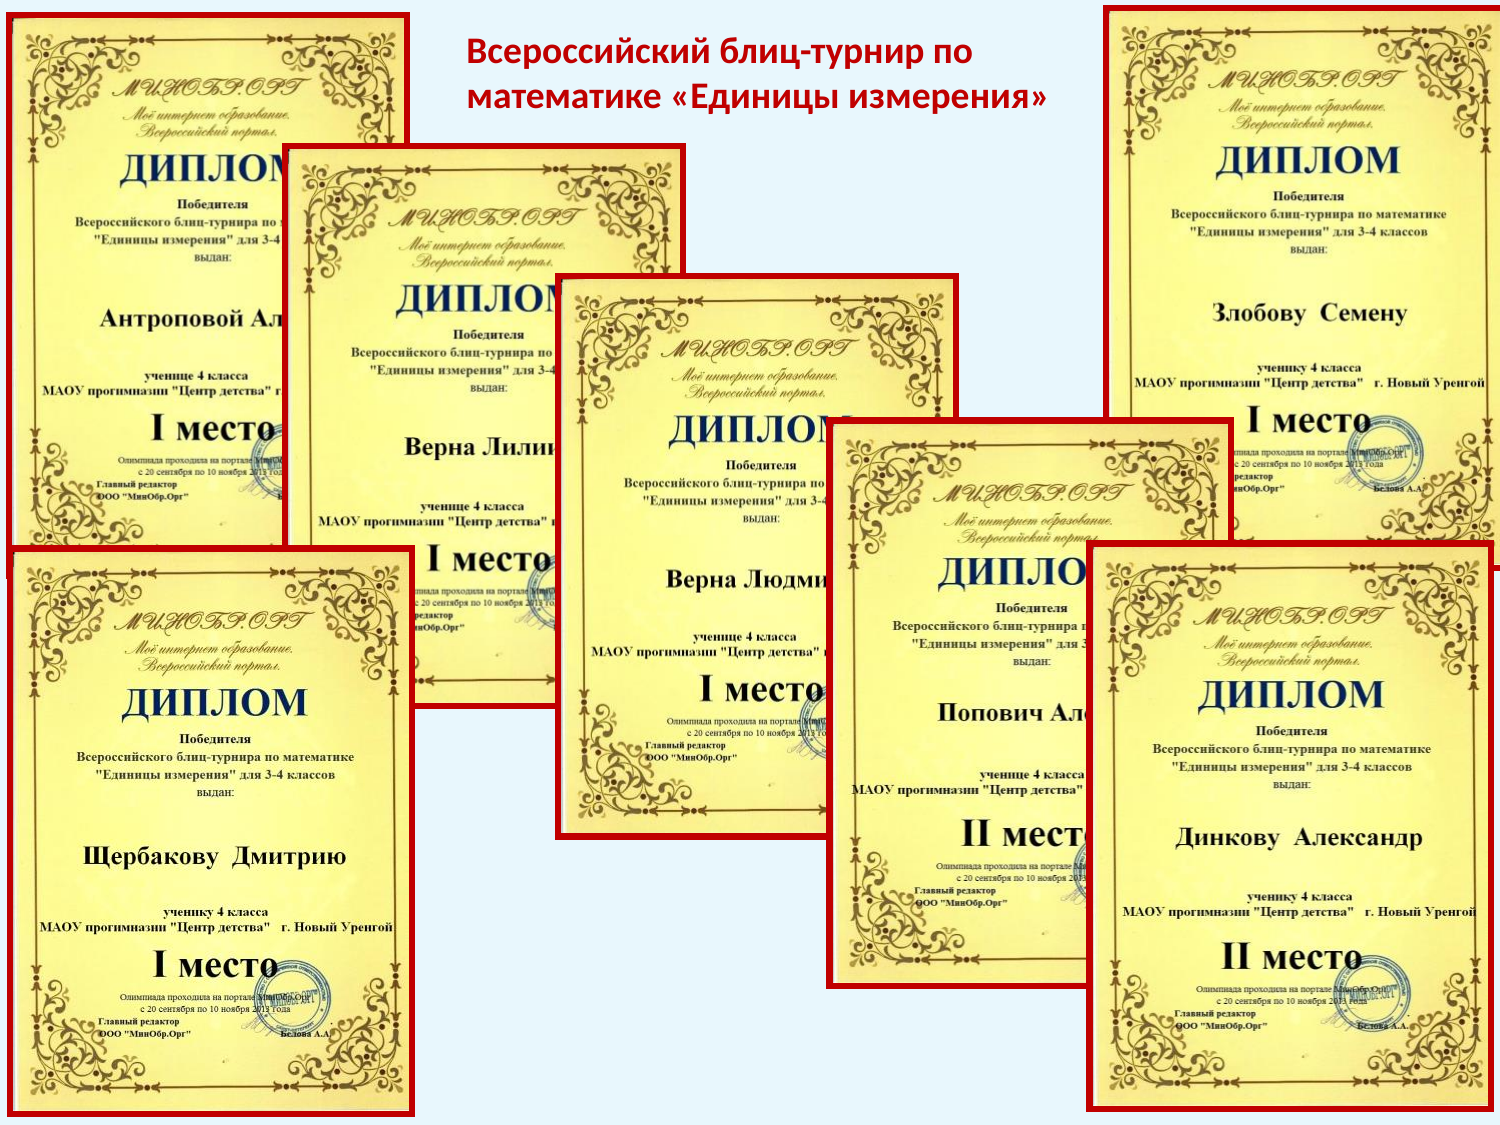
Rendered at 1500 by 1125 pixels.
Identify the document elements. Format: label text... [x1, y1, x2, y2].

picture [12, 10, 1500, 1112]
text_box Всероссийский блиц-турнир по математике «Единицы измерения» [451, 18, 1103, 124]
